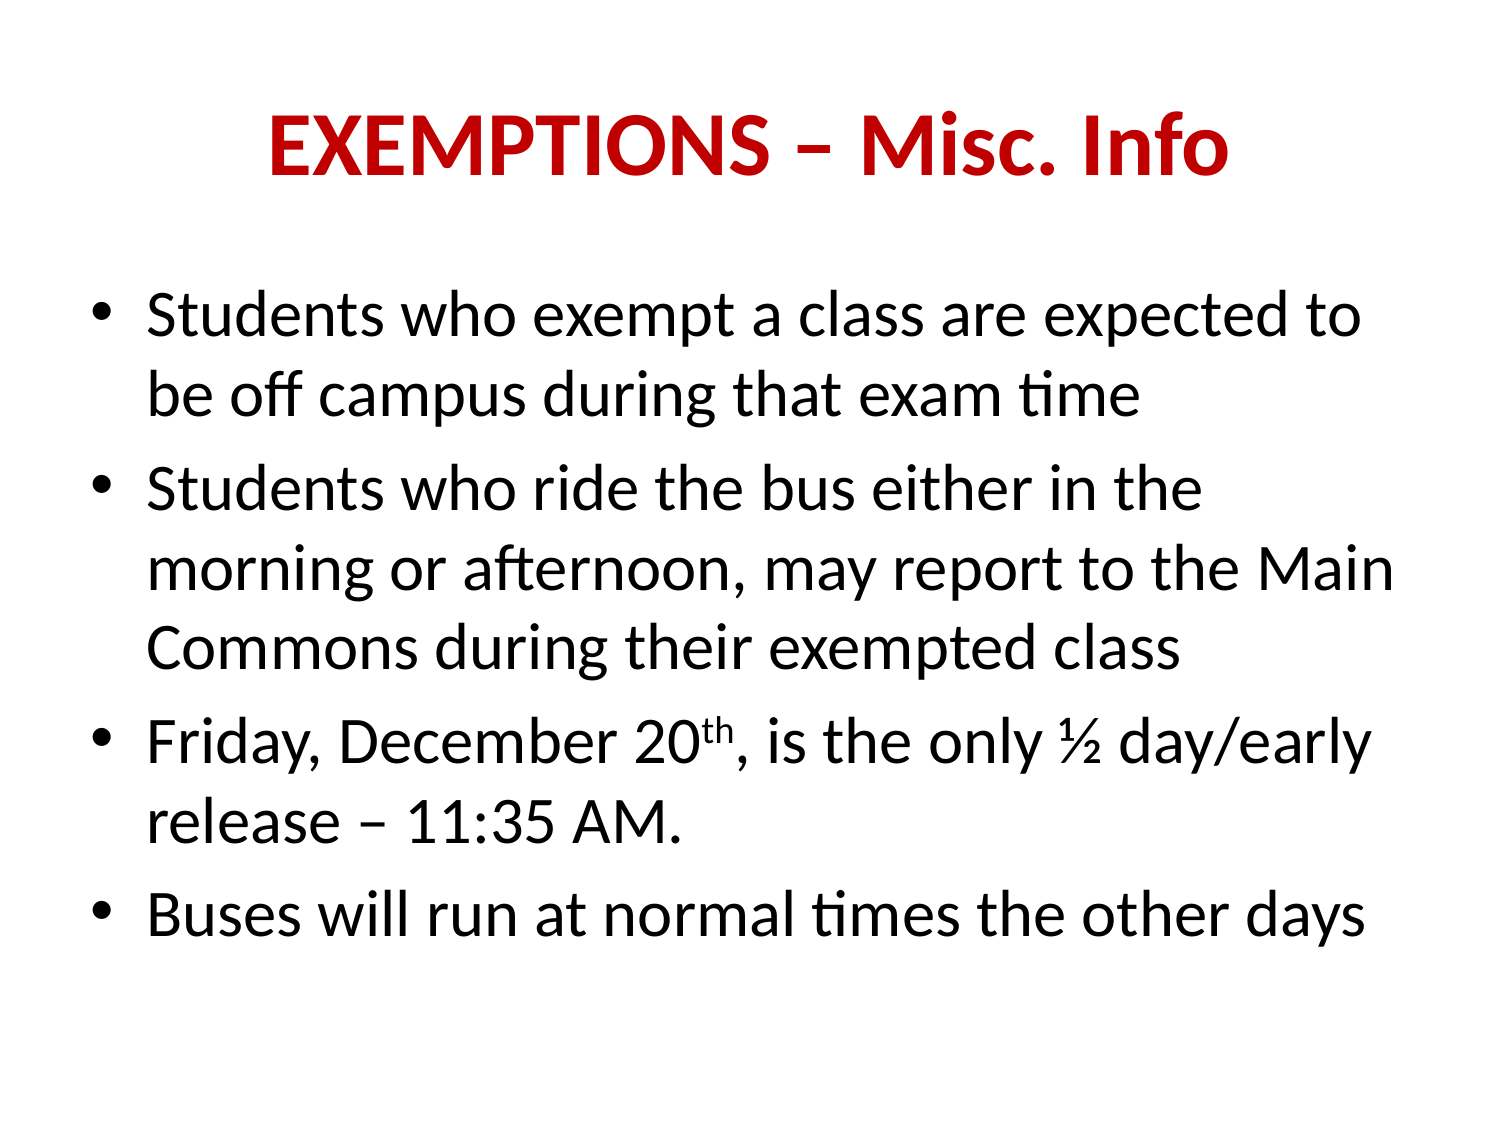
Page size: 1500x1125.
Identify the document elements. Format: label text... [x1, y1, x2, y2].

list Students who exempt a class are expected to be off campus during that exam time Students who ride the bus either in the morning or afternoon, may report to the Main Commons during their exempted class Friday, December 20th, is the only ½ day/early release – 11:35 AM. Buses will run at normal times the other days [75, 262, 1425, 1005]
title EXEMPTIONS – Misc. Info [75, 45, 1425, 233]
